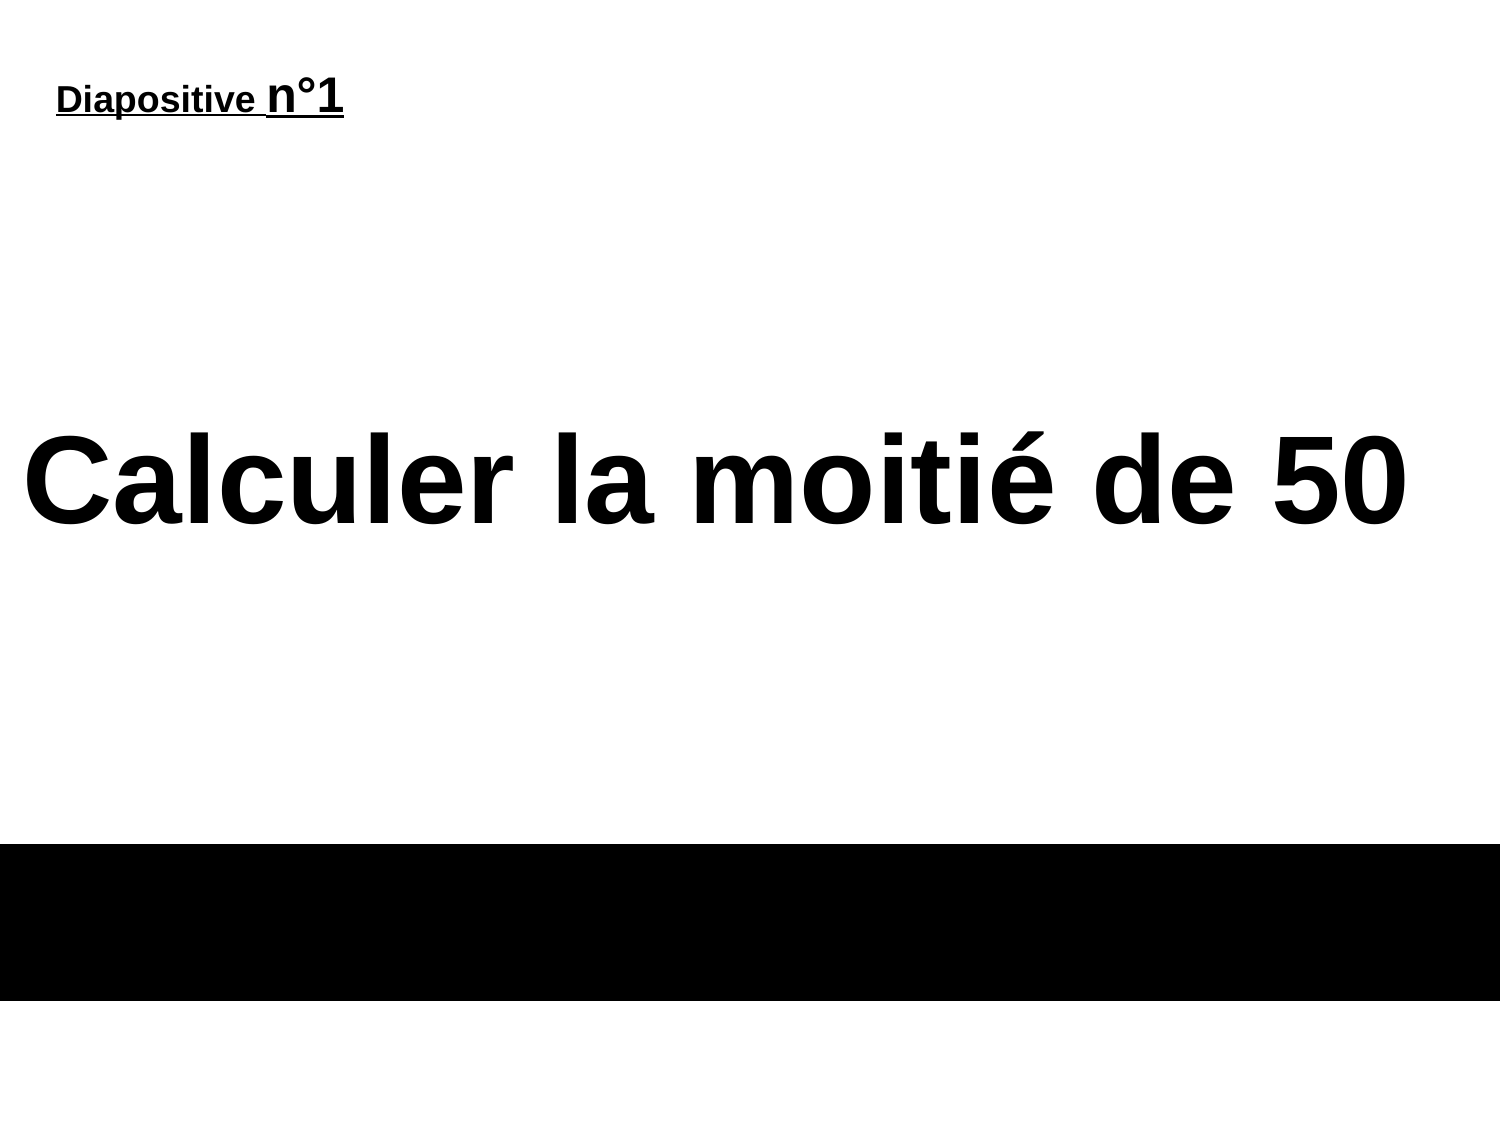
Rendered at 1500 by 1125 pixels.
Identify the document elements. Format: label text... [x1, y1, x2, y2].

text_box [0, 844, 1500, 1001]
title Calculer la moitié de 50 [0, 349, 1436, 598]
text_box Diapositive n°1 [41, 54, 762, 130]
